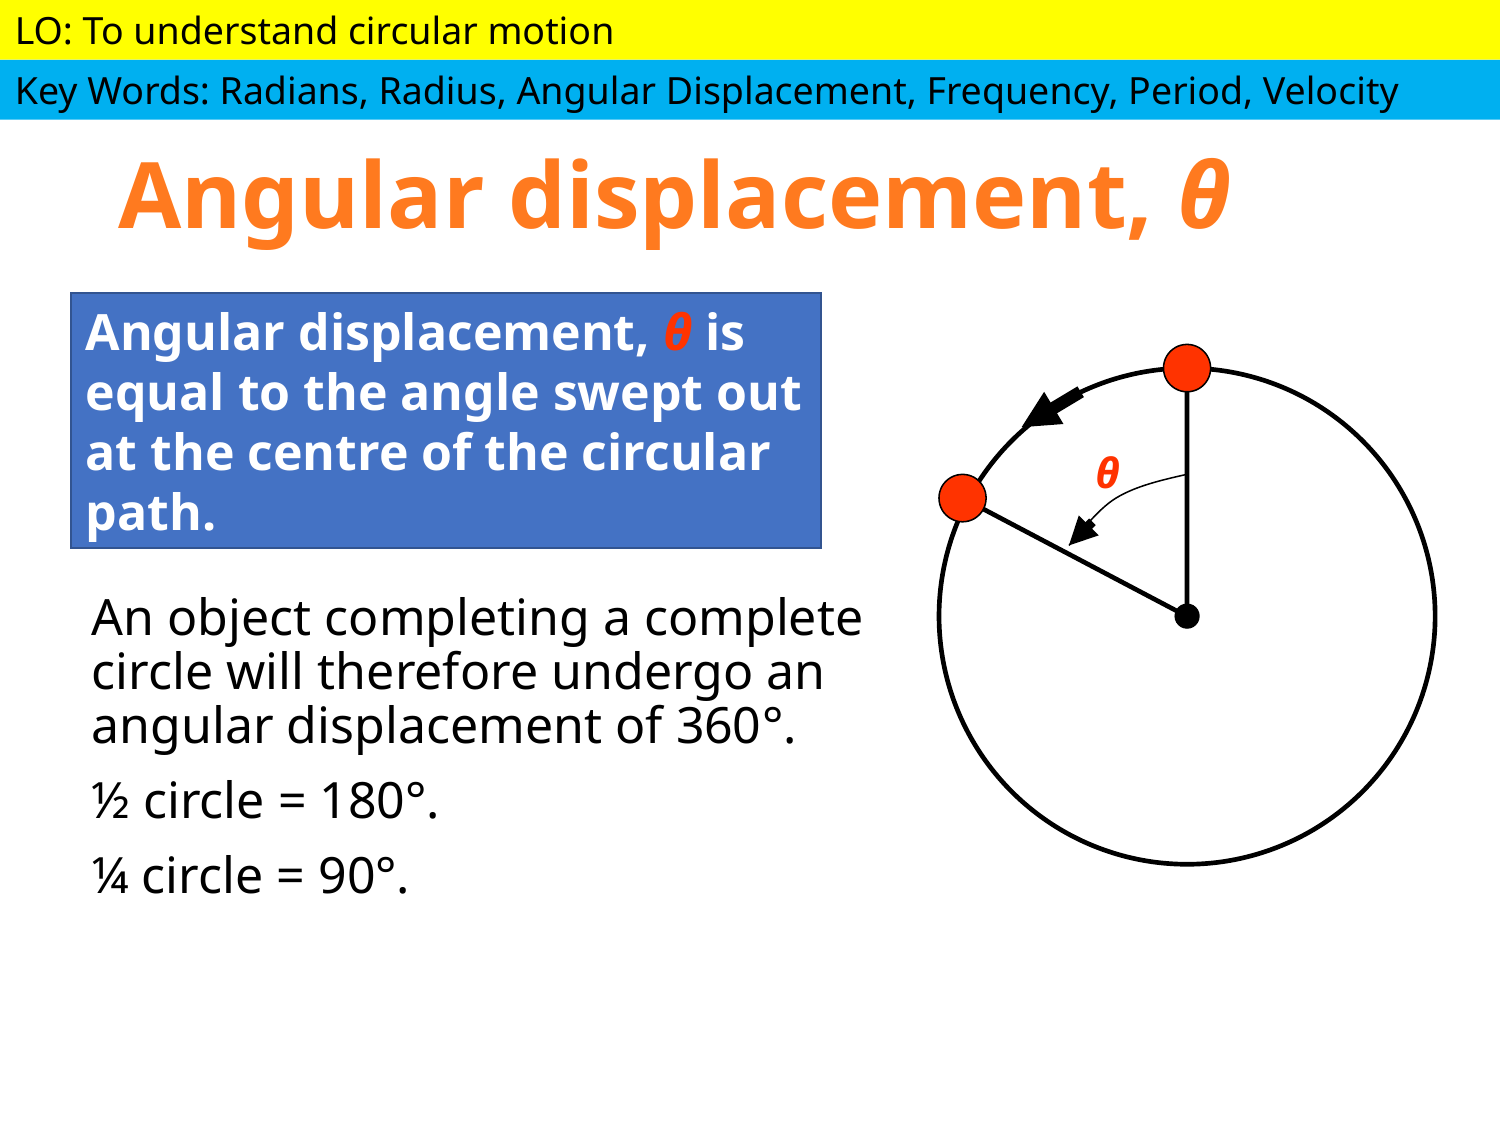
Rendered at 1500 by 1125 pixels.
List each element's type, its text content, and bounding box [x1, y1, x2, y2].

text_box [938, 391, 1187, 617]
title Angular displacement, θ [103, 90, 1397, 308]
text_box [1175, 604, 1199, 628]
list An object completing a complete circle will therefore undergo an angular displacement of 360°. ½ circle = 180°. ¼ circle = 90°. [76, 504, 894, 1125]
text_box [939, 369, 1436, 865]
text_box Angular displacement, θ is equal to the angle swept out at the centre of the circular path. [70, 292, 822, 549]
text_box [1163, 344, 1211, 392]
